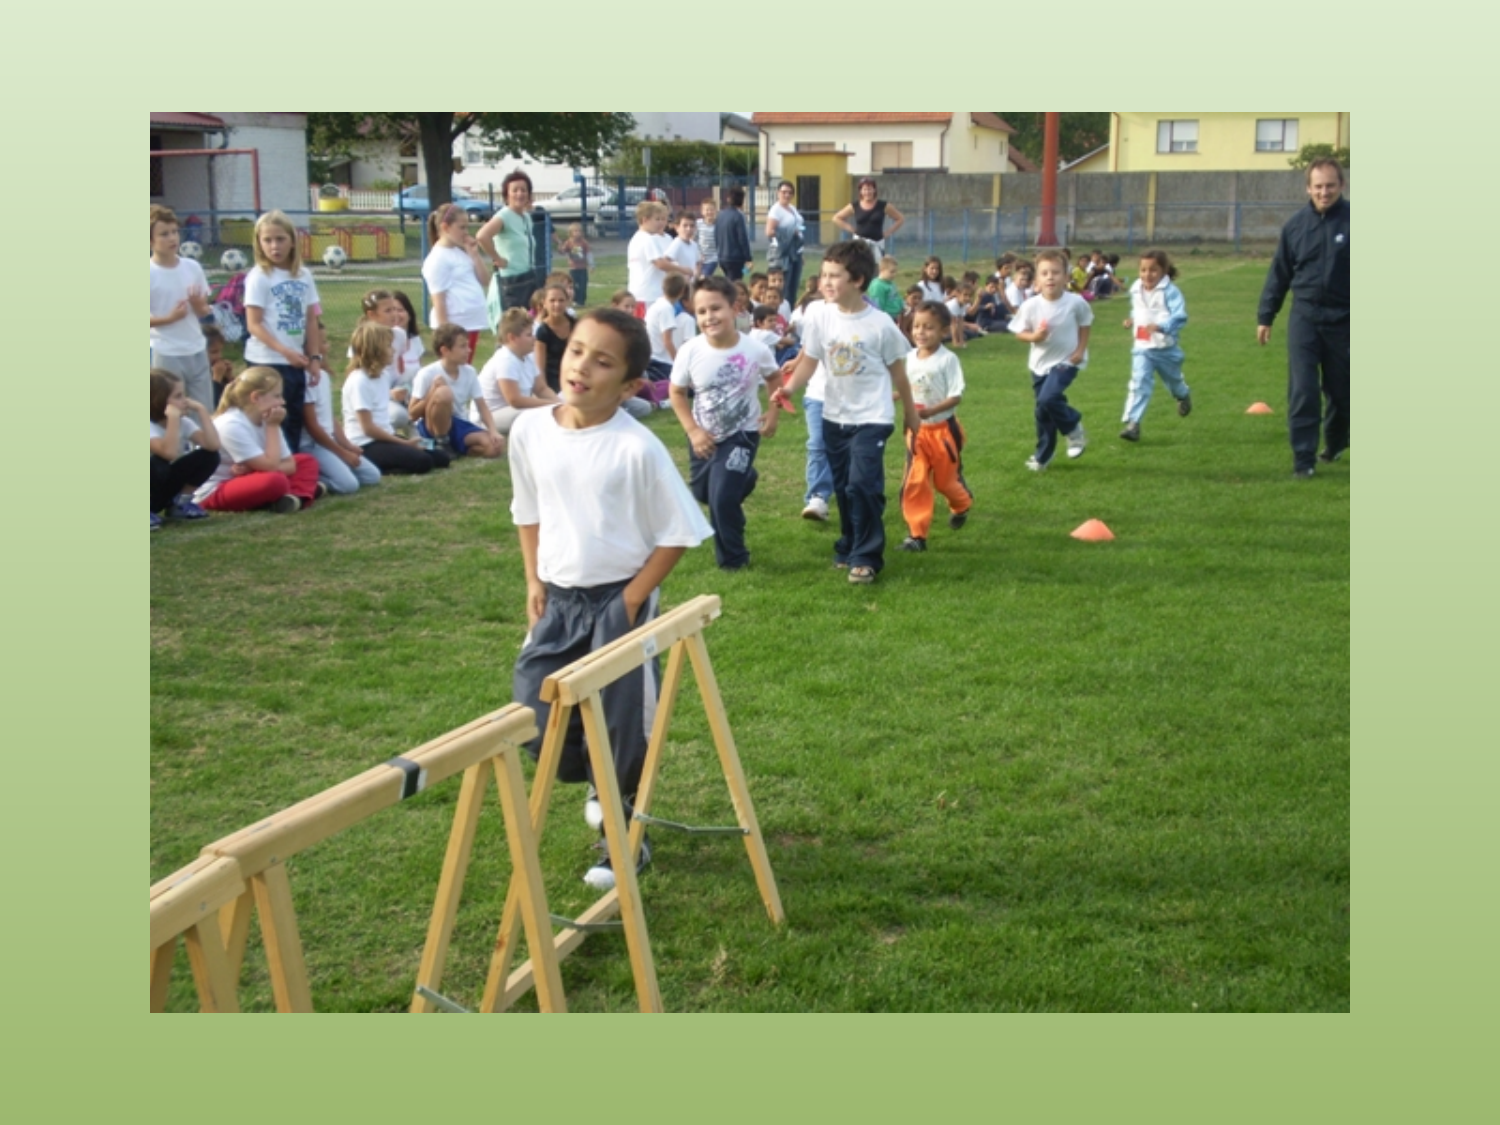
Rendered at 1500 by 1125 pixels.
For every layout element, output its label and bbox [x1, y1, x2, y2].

picture [149, 112, 1351, 1013]
